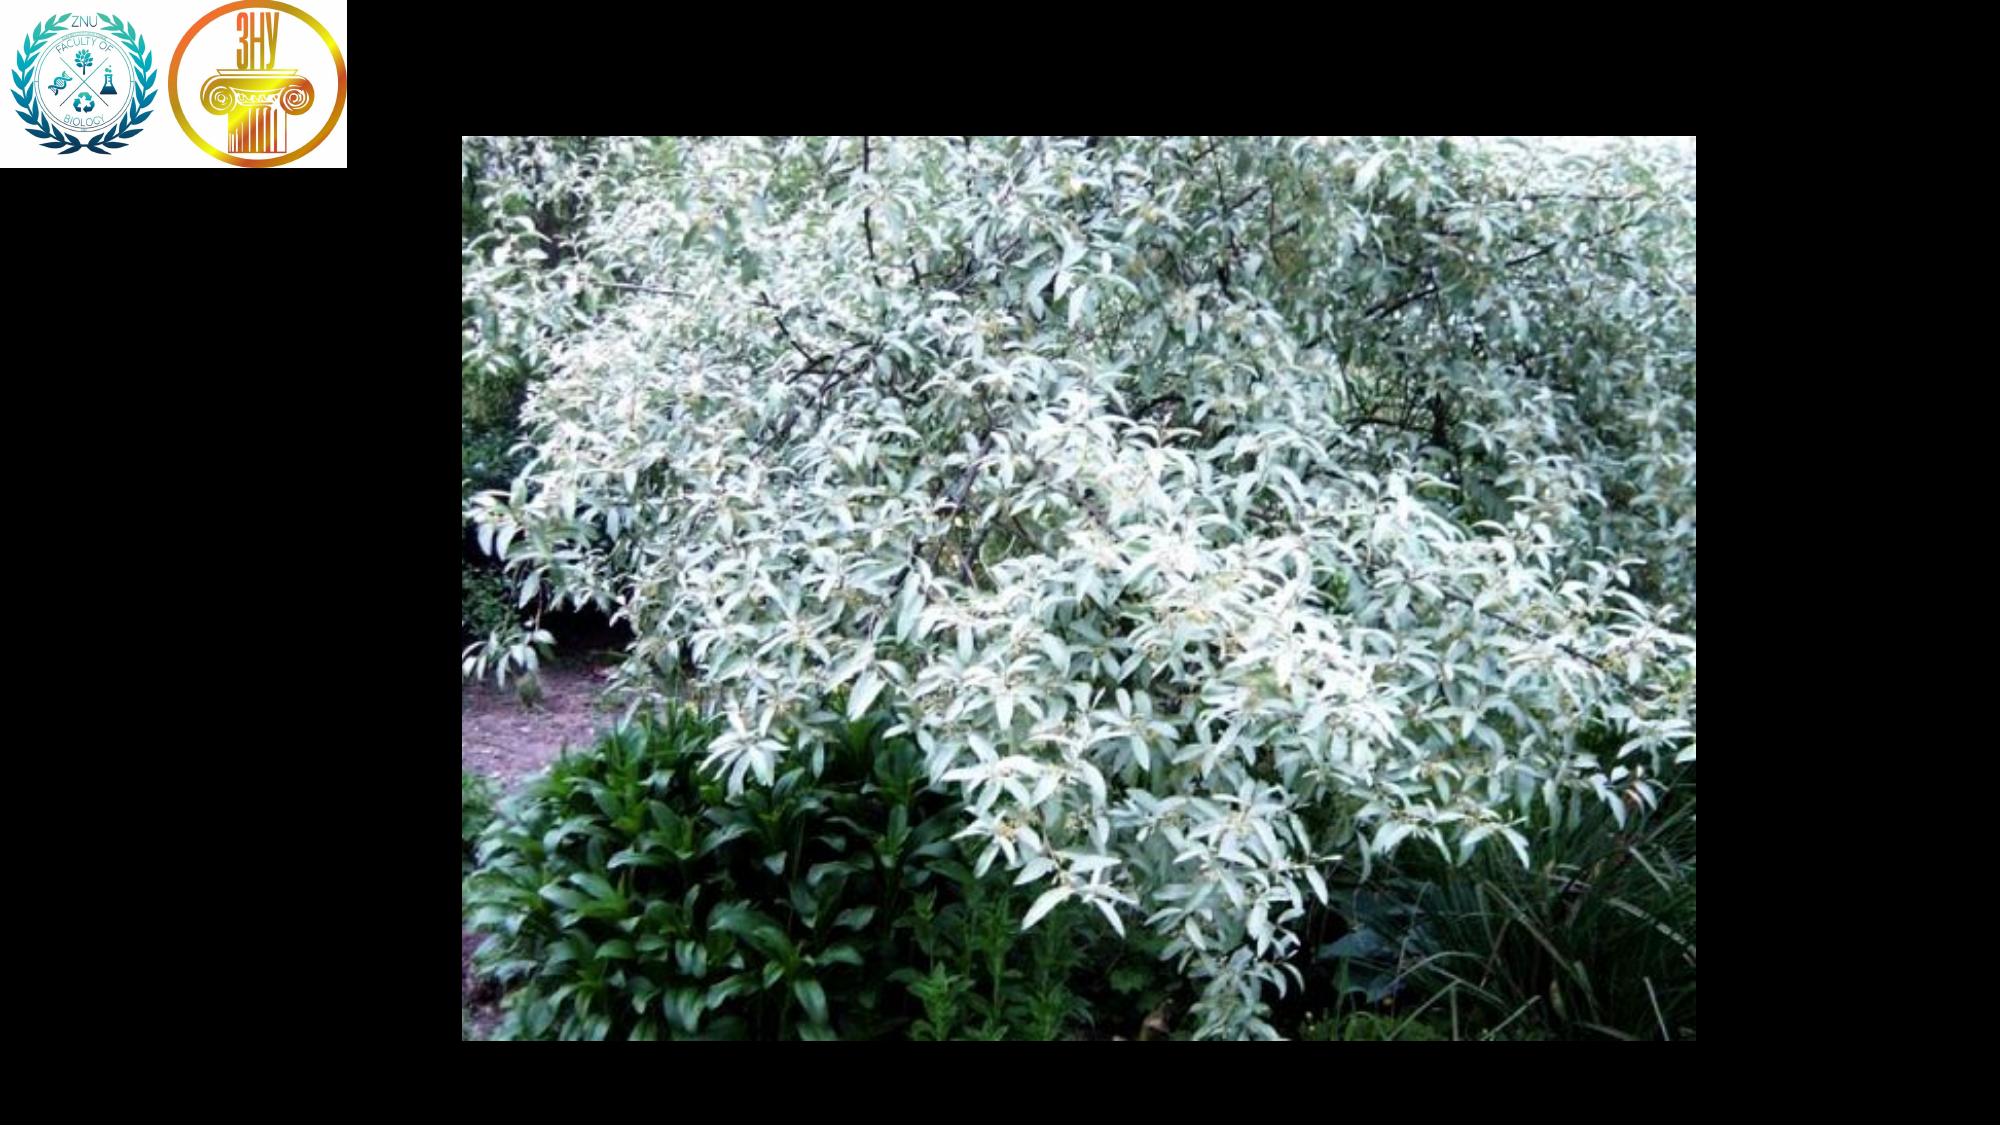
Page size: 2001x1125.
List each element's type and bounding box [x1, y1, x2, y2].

picture [0, 0, 347, 168]
picture [462, 136, 1696, 1041]
